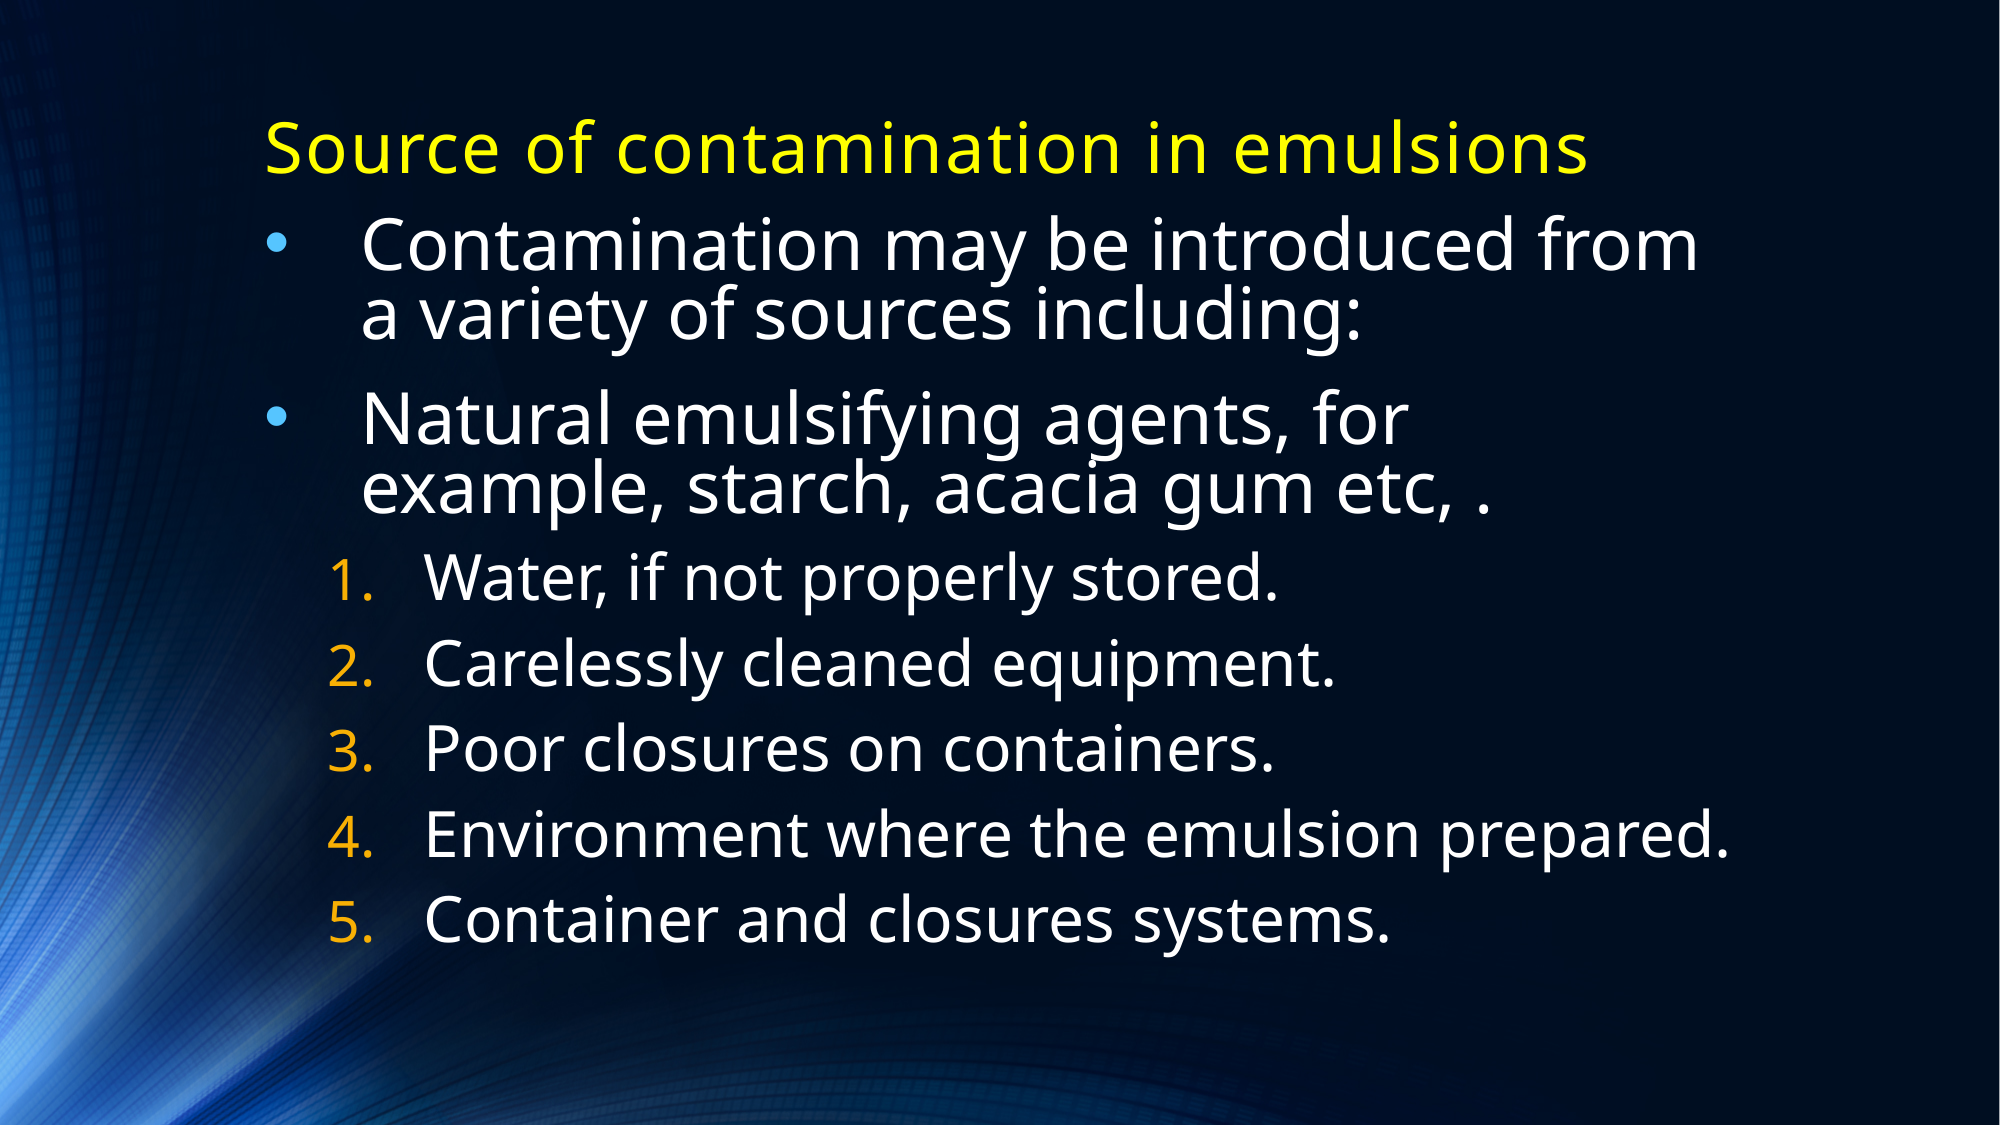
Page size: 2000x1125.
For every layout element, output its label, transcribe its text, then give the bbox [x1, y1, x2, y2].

picture [0, 0, 2000, 1125]
list Contamination may be introduced from a variety of sources including: Natural emulsifying agents, for example, starch, acacia gum etc, . Water, if not properly stored. Carelessly cleaned equipment. Poor closures on containers. Environment where the emulsion prepared. Container and closures systems. [249, 208, 1749, 1024]
title Source of contamination in emulsions [249, 62, 1750, 197]
